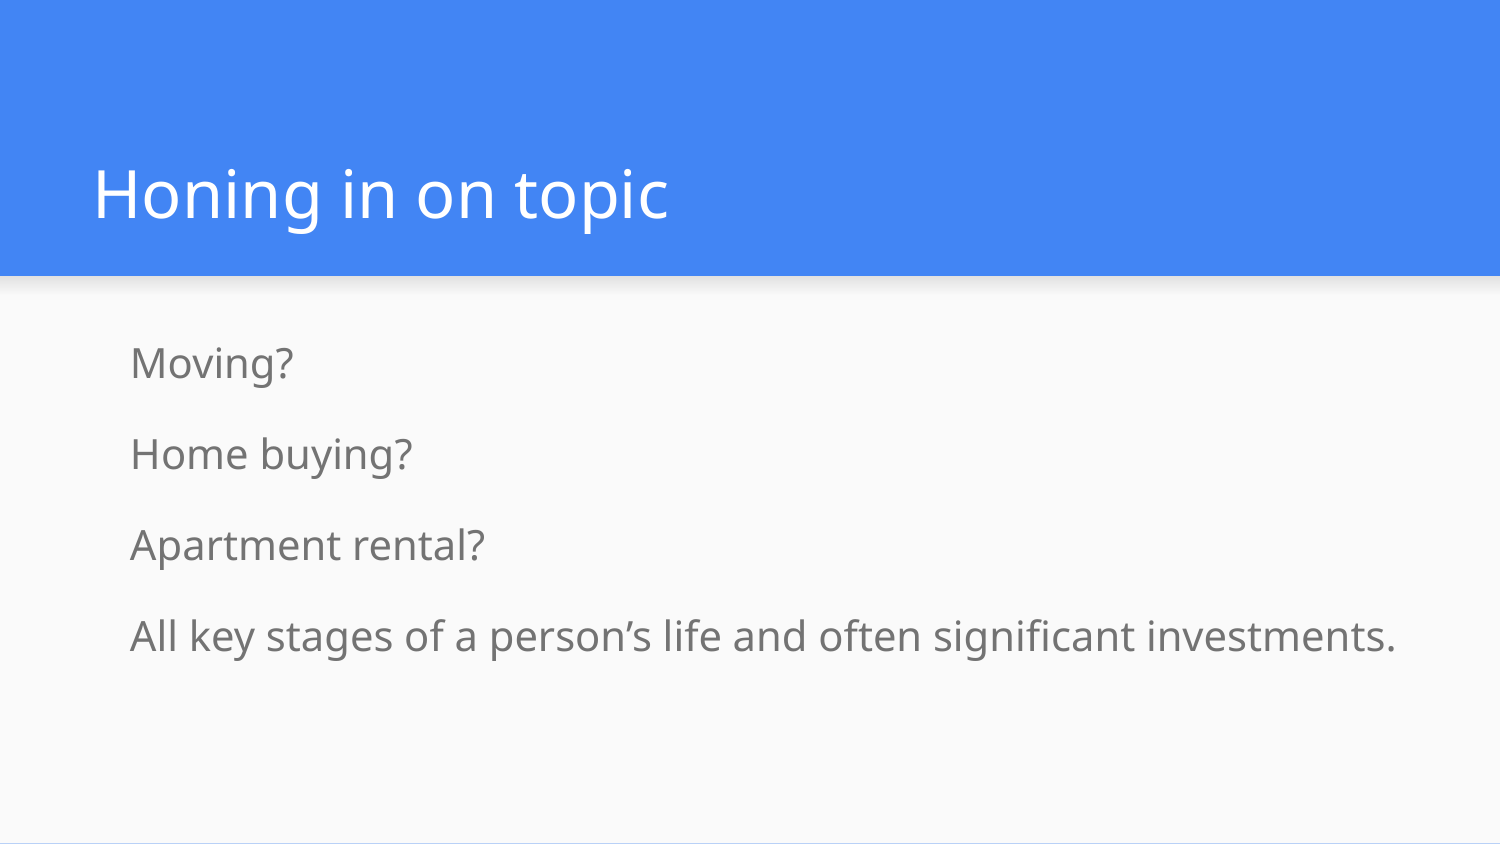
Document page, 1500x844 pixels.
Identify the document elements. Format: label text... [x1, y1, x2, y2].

title Honing in on topic [77, 121, 1427, 248]
list Moving? Home buying? Apartment rental? All key stages of a person’s life and often significant investments. [77, 314, 1427, 760]
